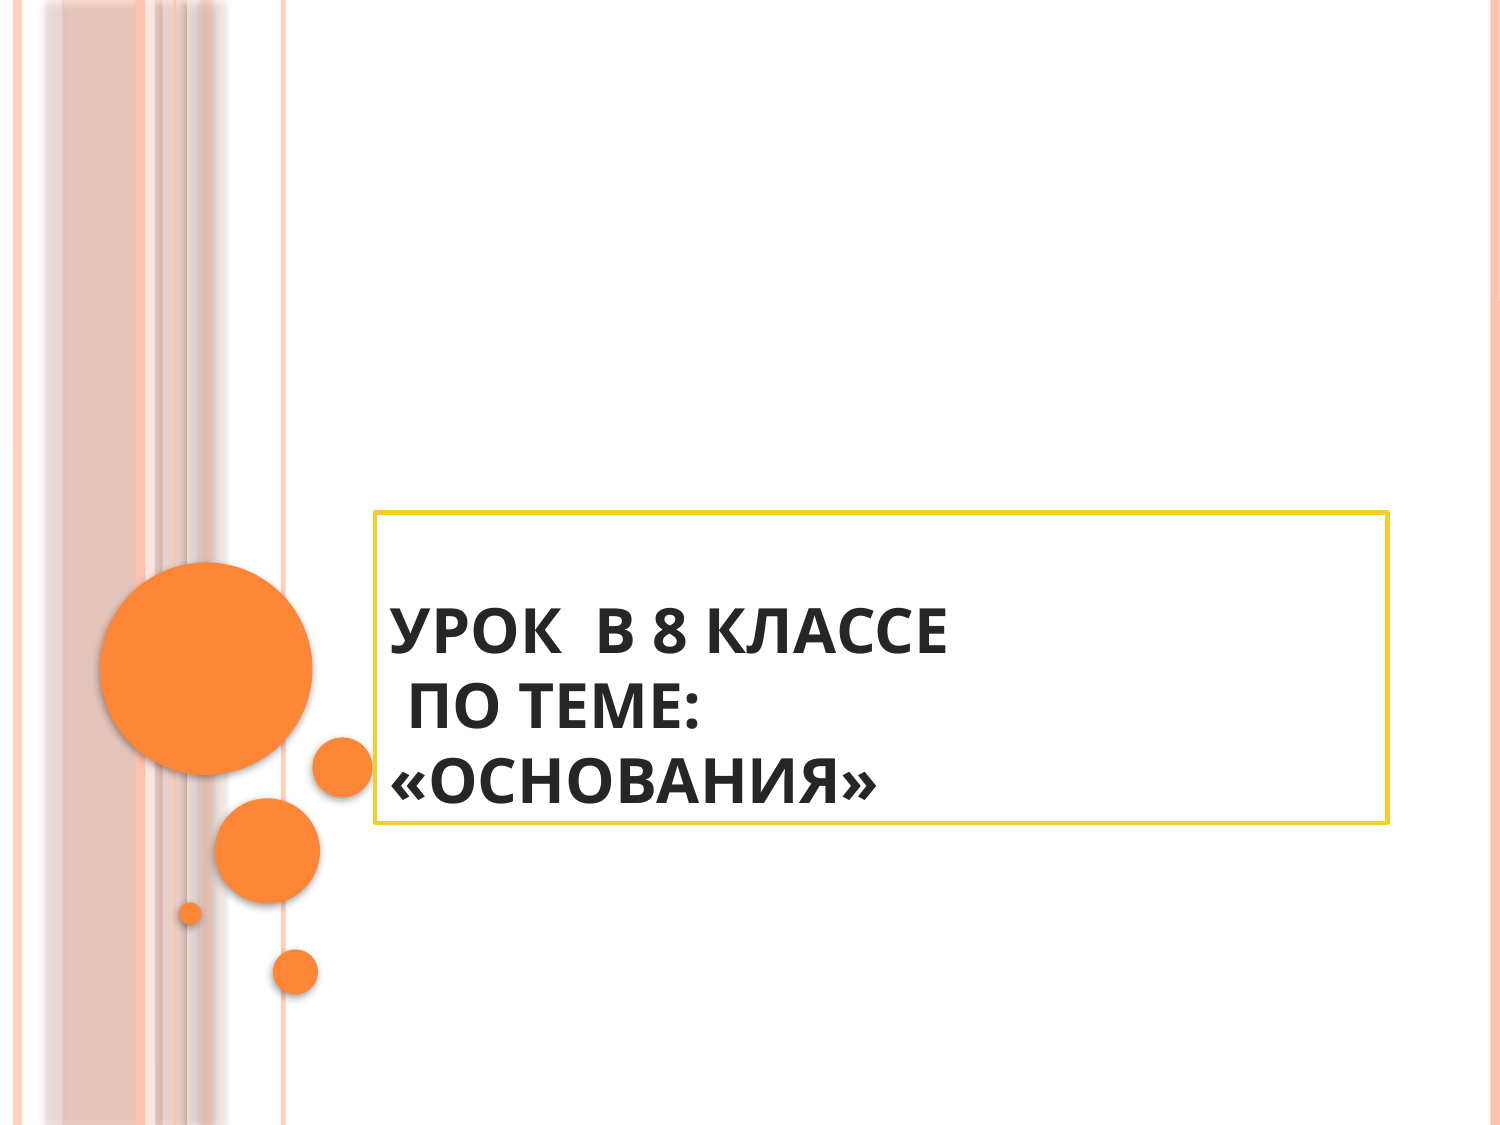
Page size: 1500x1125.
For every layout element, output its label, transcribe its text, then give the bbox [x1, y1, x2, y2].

title УРОК в 8 классе по теме: «Основания» [373, 510, 1390, 825]
